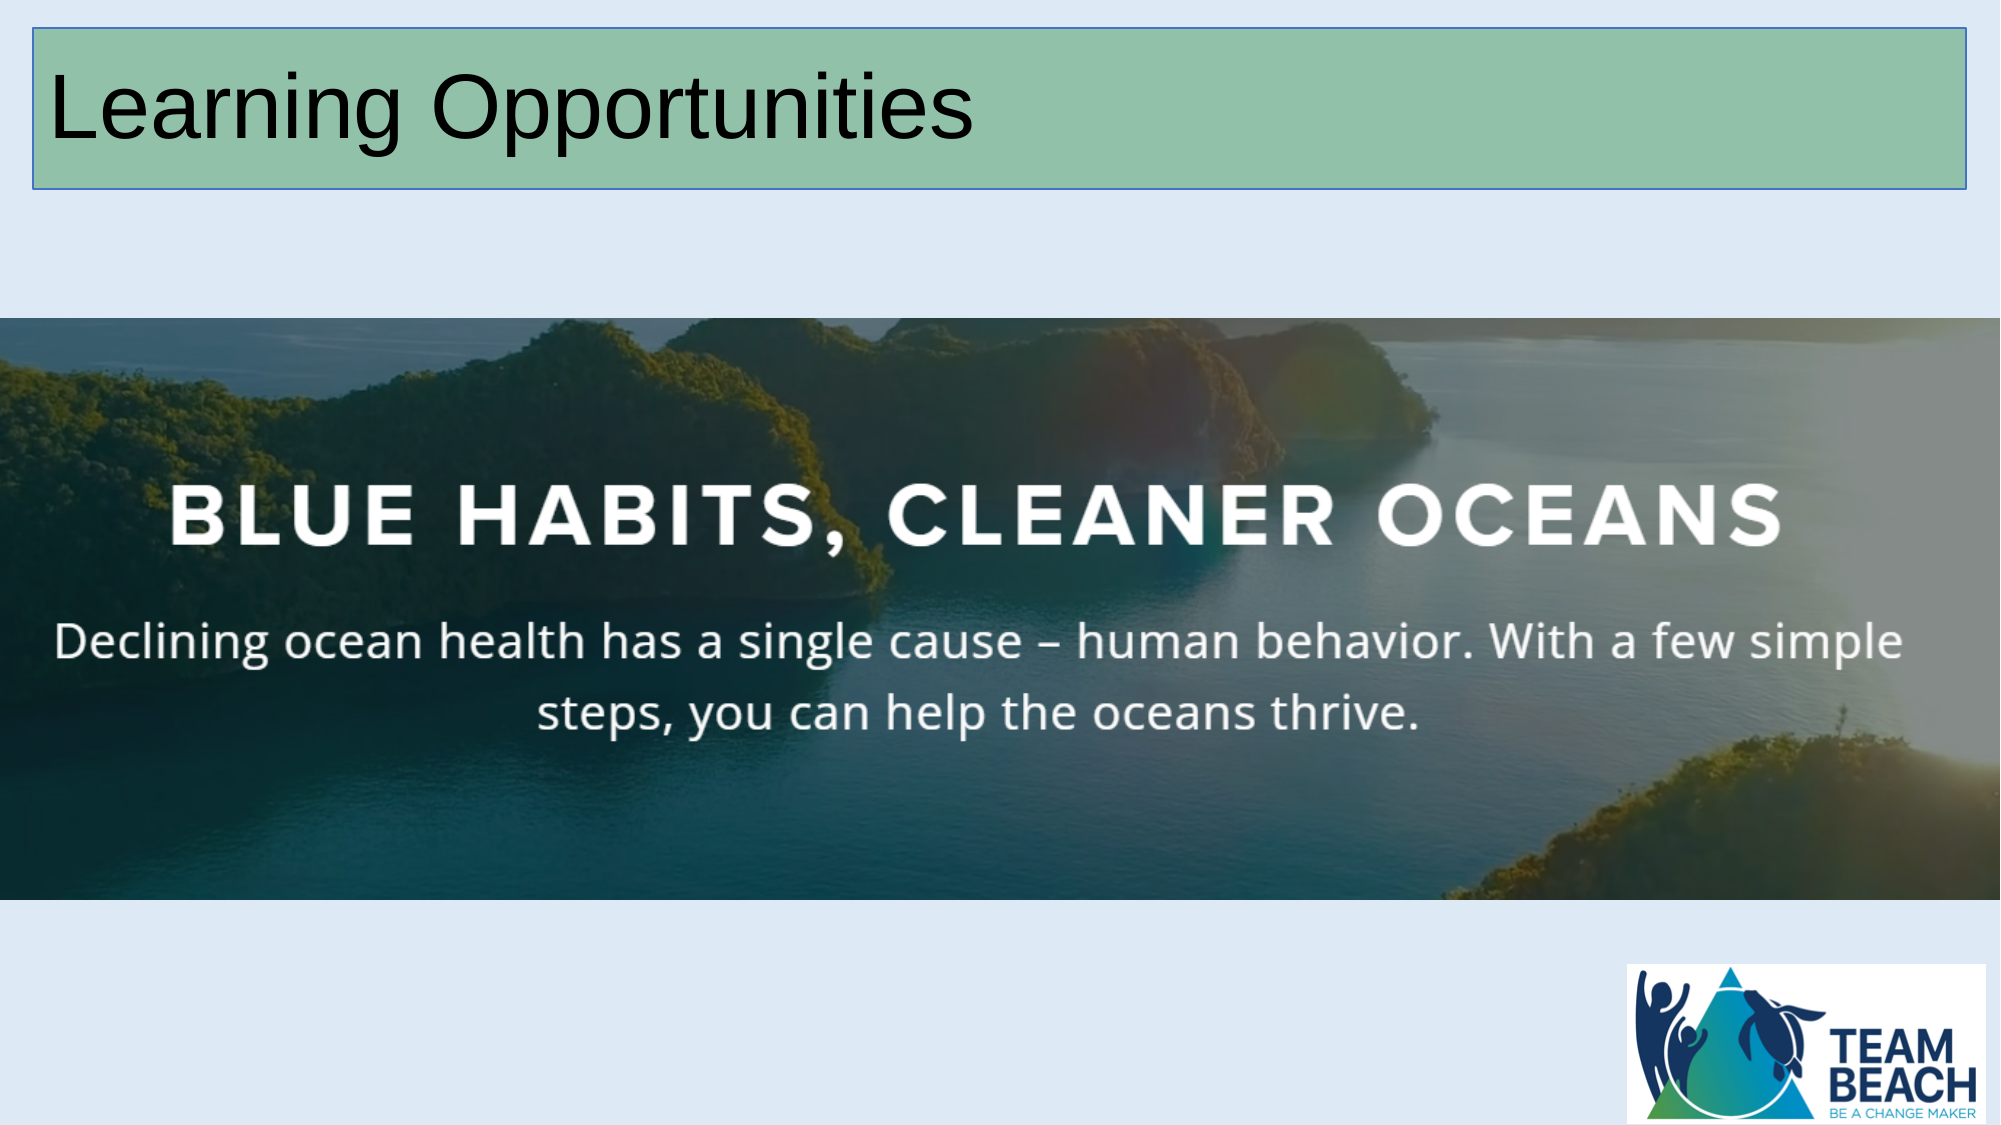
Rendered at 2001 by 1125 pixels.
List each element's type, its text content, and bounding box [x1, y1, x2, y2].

picture [1627, 964, 1986, 1124]
picture [0, 317, 2000, 901]
text_box Learning Opportunities [33, 28, 1967, 190]
